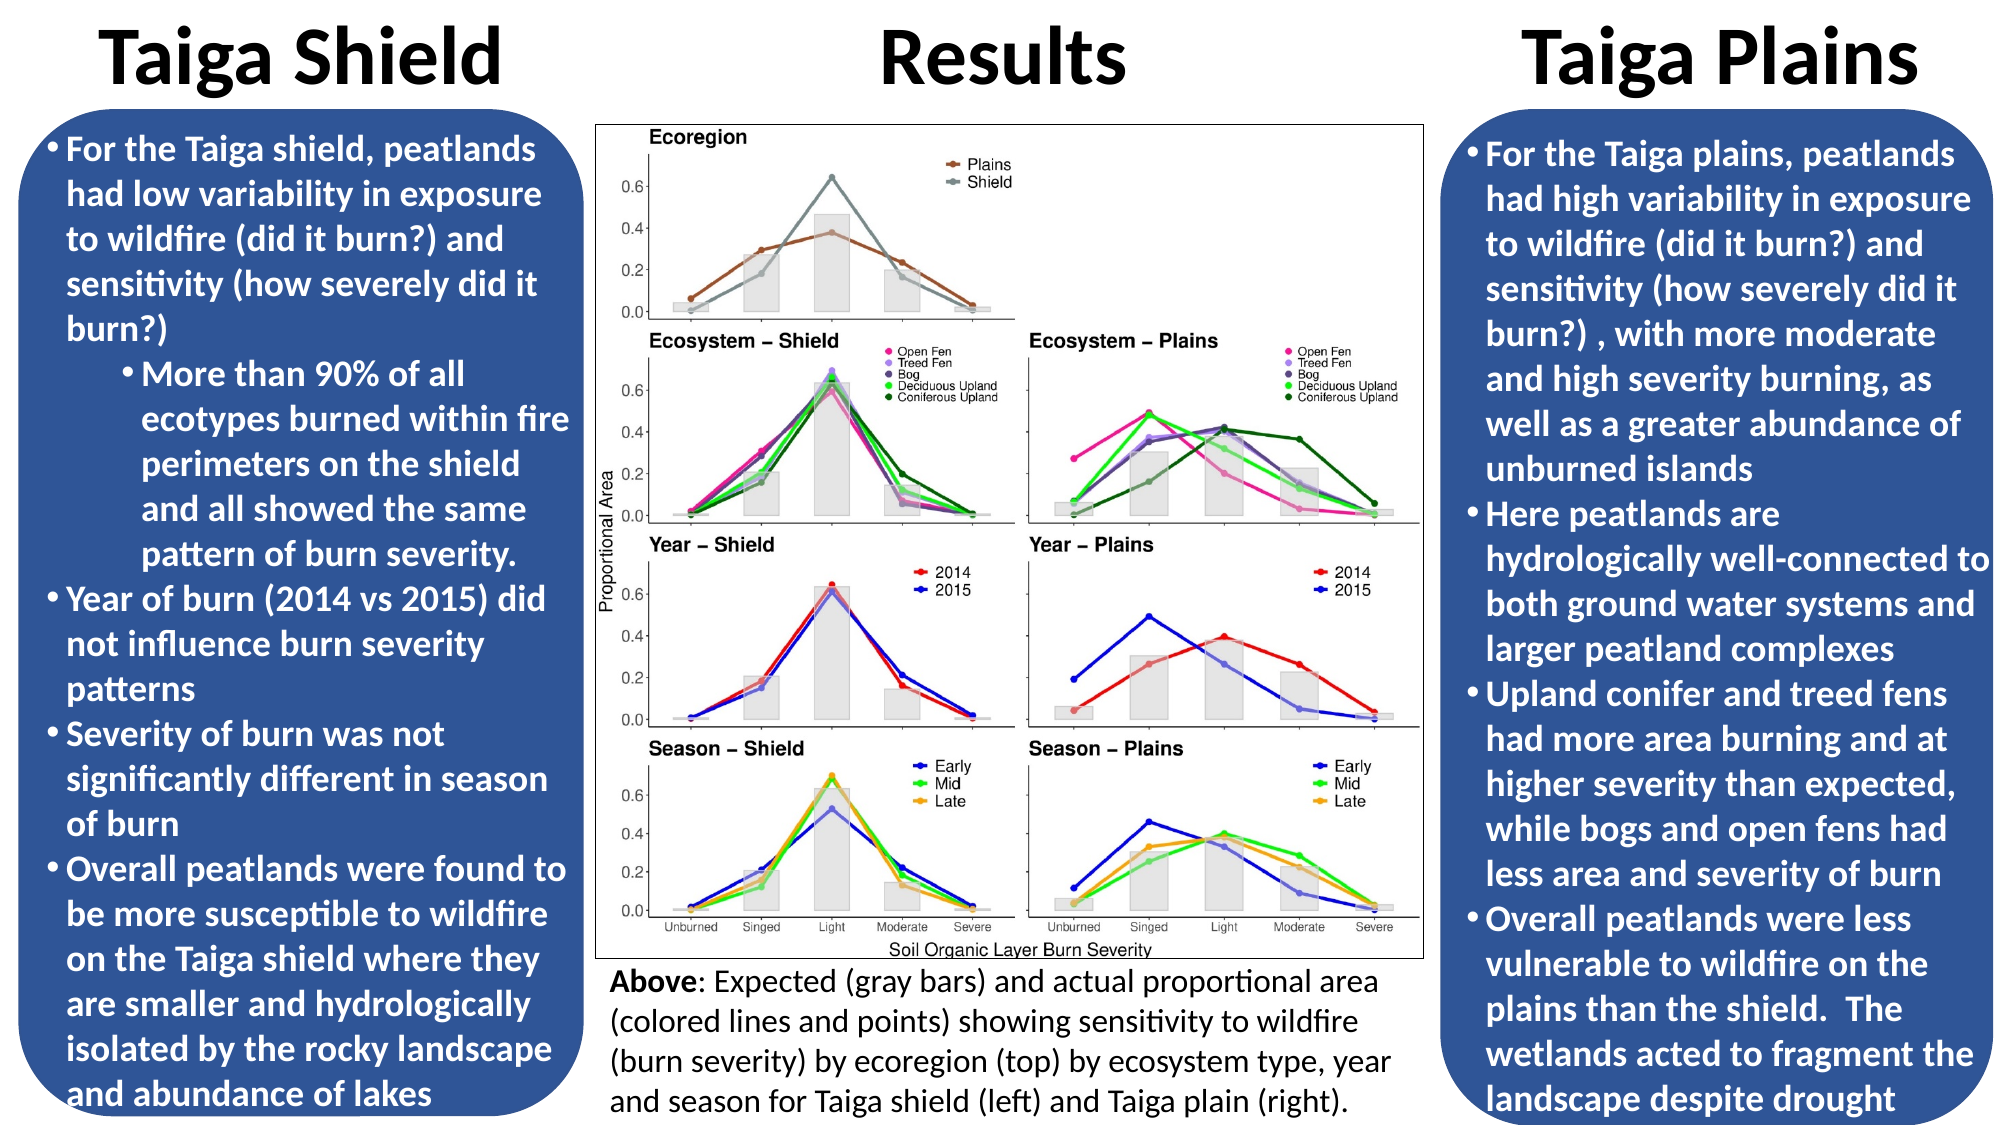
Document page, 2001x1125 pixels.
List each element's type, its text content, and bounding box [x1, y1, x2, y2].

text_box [19, 110, 1993, 1125]
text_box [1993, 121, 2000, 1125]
title Taiga Shield Results Taiga Plains [19, 9, 2000, 106]
picture [595, 124, 1424, 959]
